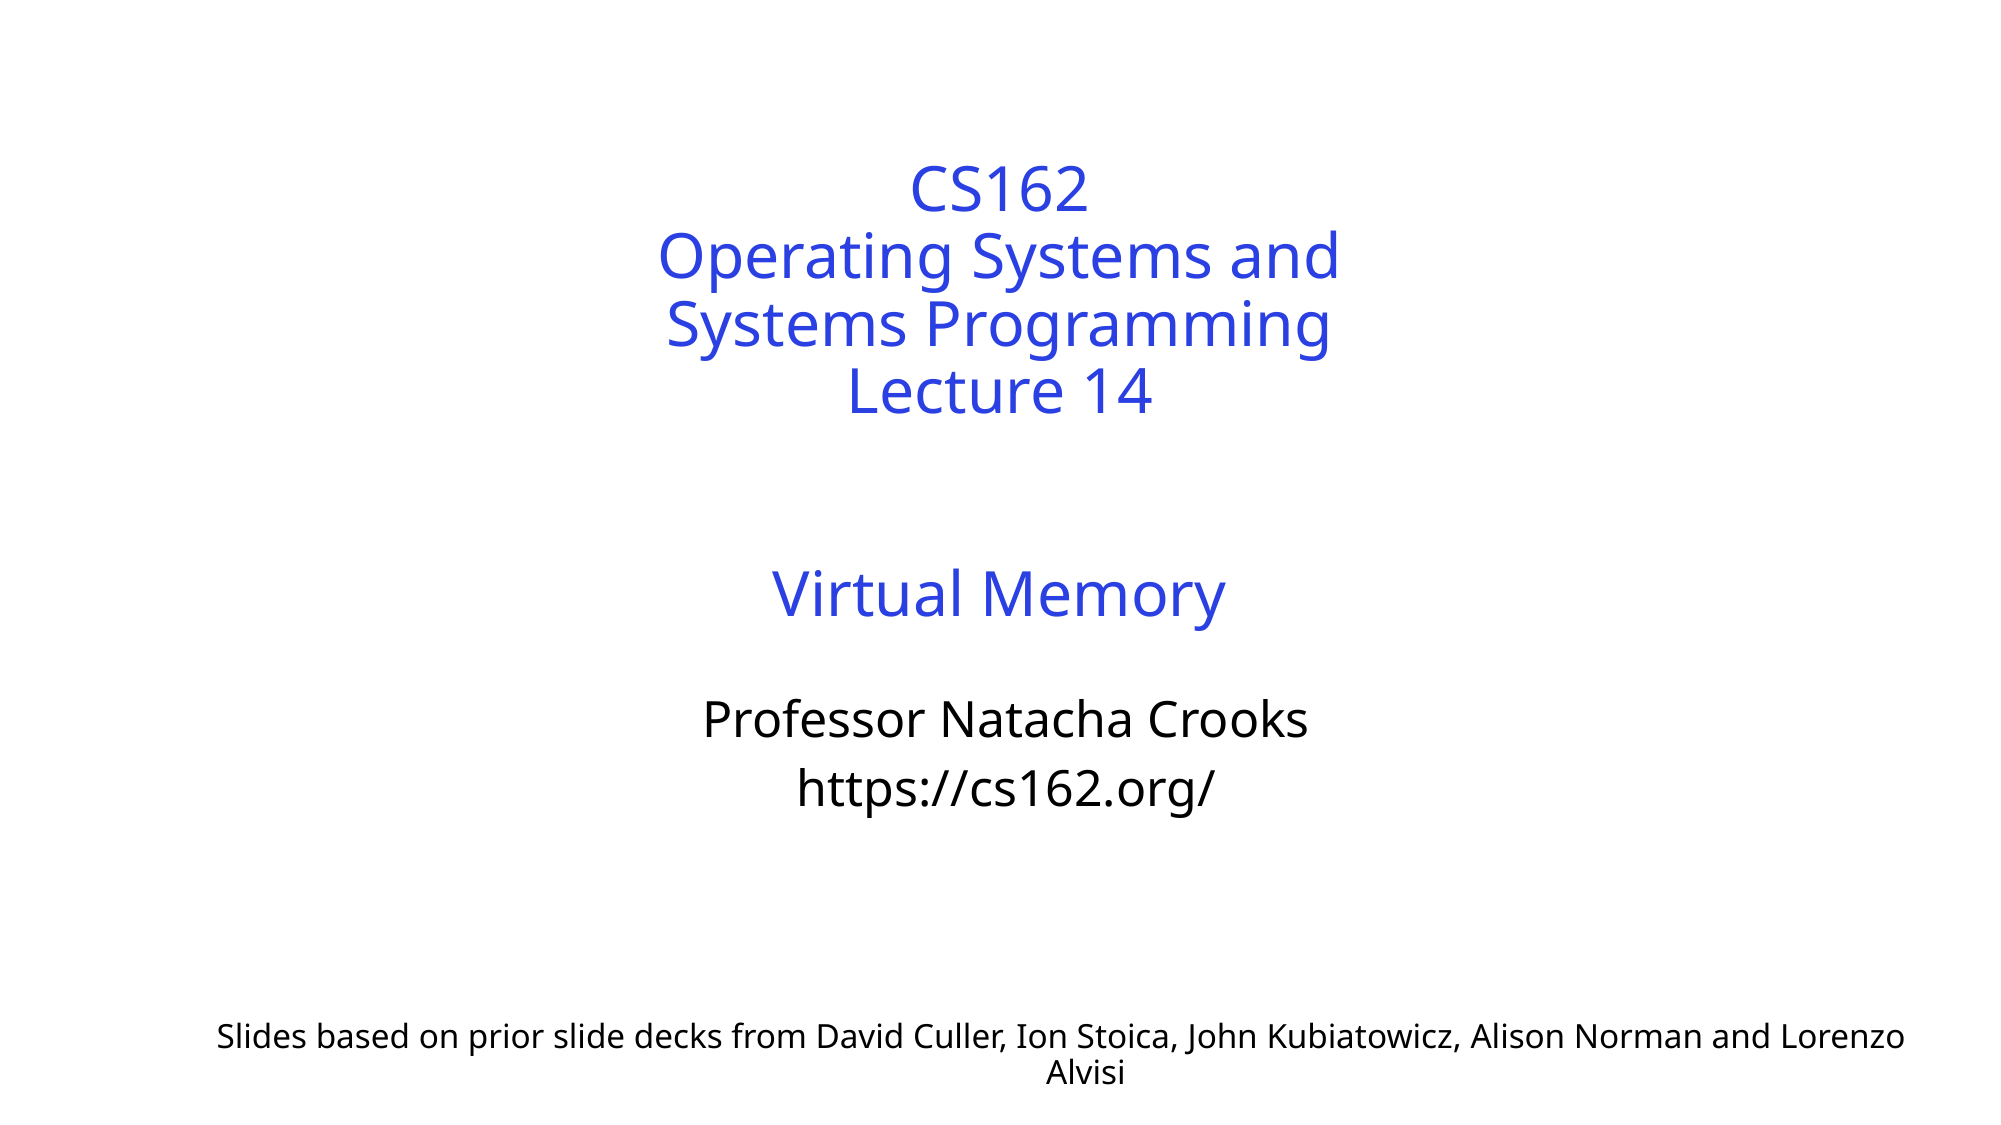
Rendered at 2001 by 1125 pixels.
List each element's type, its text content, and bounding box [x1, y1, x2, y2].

text_box Slides based on prior slide decks from David Culler, Ion Stoica, John Kubiatowicz, Alison Norman and Lorenzo Alvisi [187, 1012, 1938, 1100]
title CS162 Operating Systems and Systems Programming Lecture 14 Virtual Memory [0, 224, 2000, 563]
subtitle Professor Natacha Crooks https://cs162.org/ [350, 687, 1663, 925]
